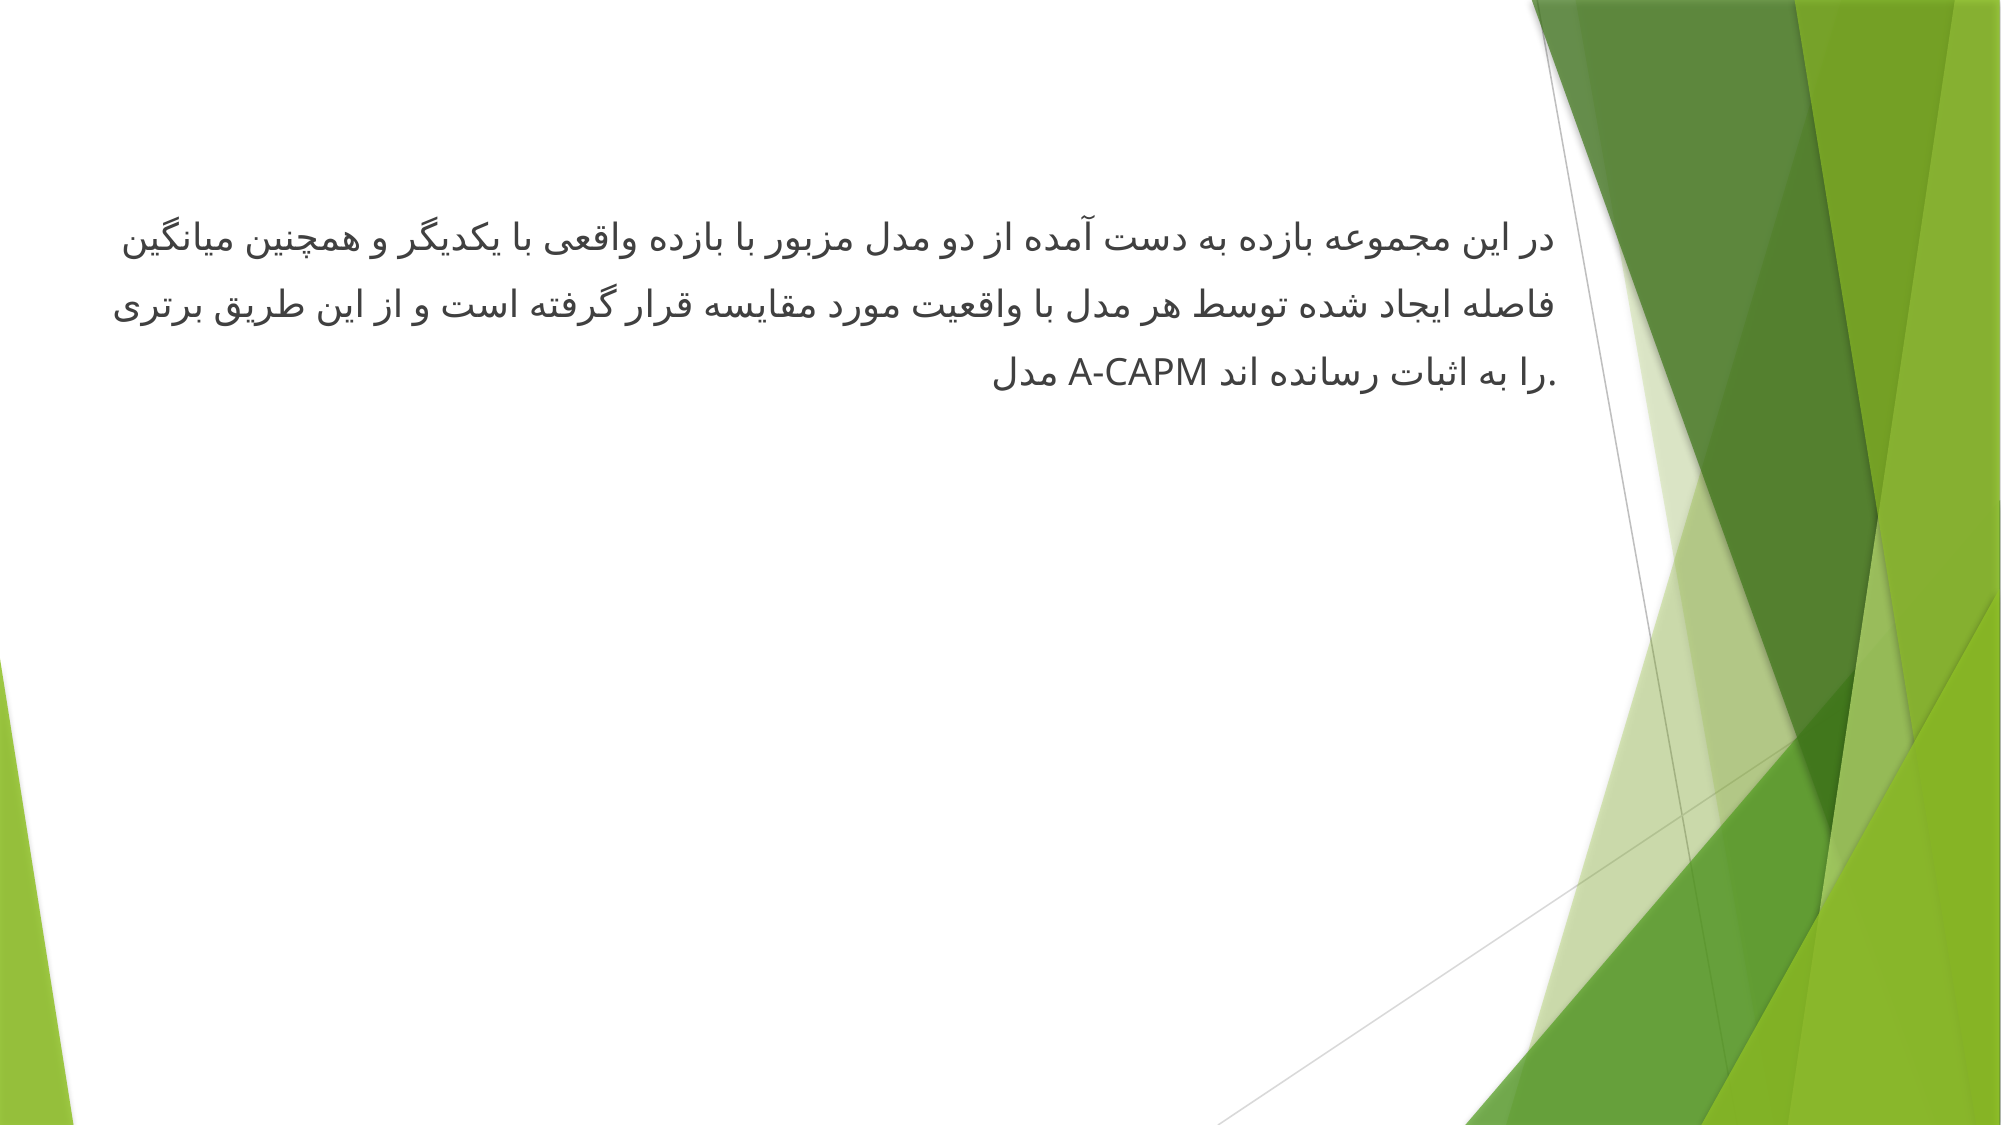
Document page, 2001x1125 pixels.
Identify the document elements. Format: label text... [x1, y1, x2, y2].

text_box در این مجموعه بازده به دست آمده از دو مدل مزبور با بازده واقعی با یکدیگر و همچنین میانگین فاصله ایجاد شده توسط هر مدل با واقعیت مورد مقایسه قرار گرفته است و از این طریق برتری مدل A-CAPM را به اثبات رسانده اند. [91, 183, 1573, 395]
